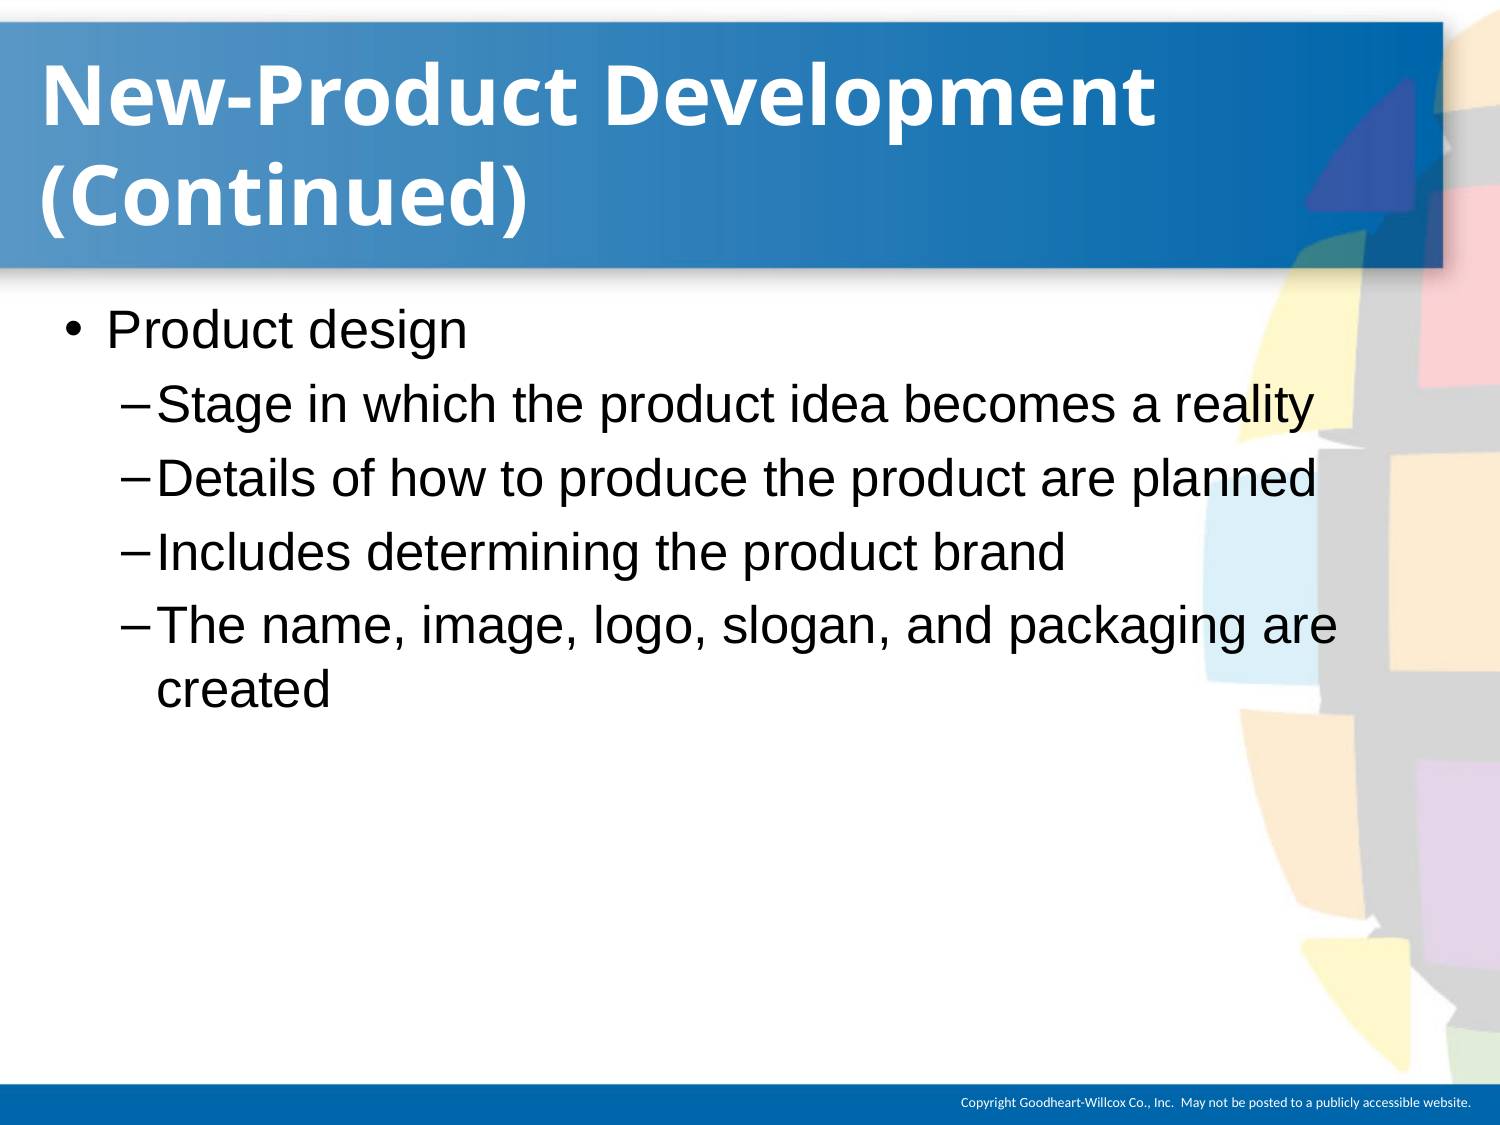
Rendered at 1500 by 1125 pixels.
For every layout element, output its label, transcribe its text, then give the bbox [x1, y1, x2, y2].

picture [0, 0, 1500, 1125]
list Product design Stage in which the product idea becomes a reality Details of how to produce the product are planned Includes determining the product brand The name, image, logo, slogan, and packaging are created [50, 287, 1438, 1075]
title New-Product Development (Continued) [24, 37, 1426, 251]
